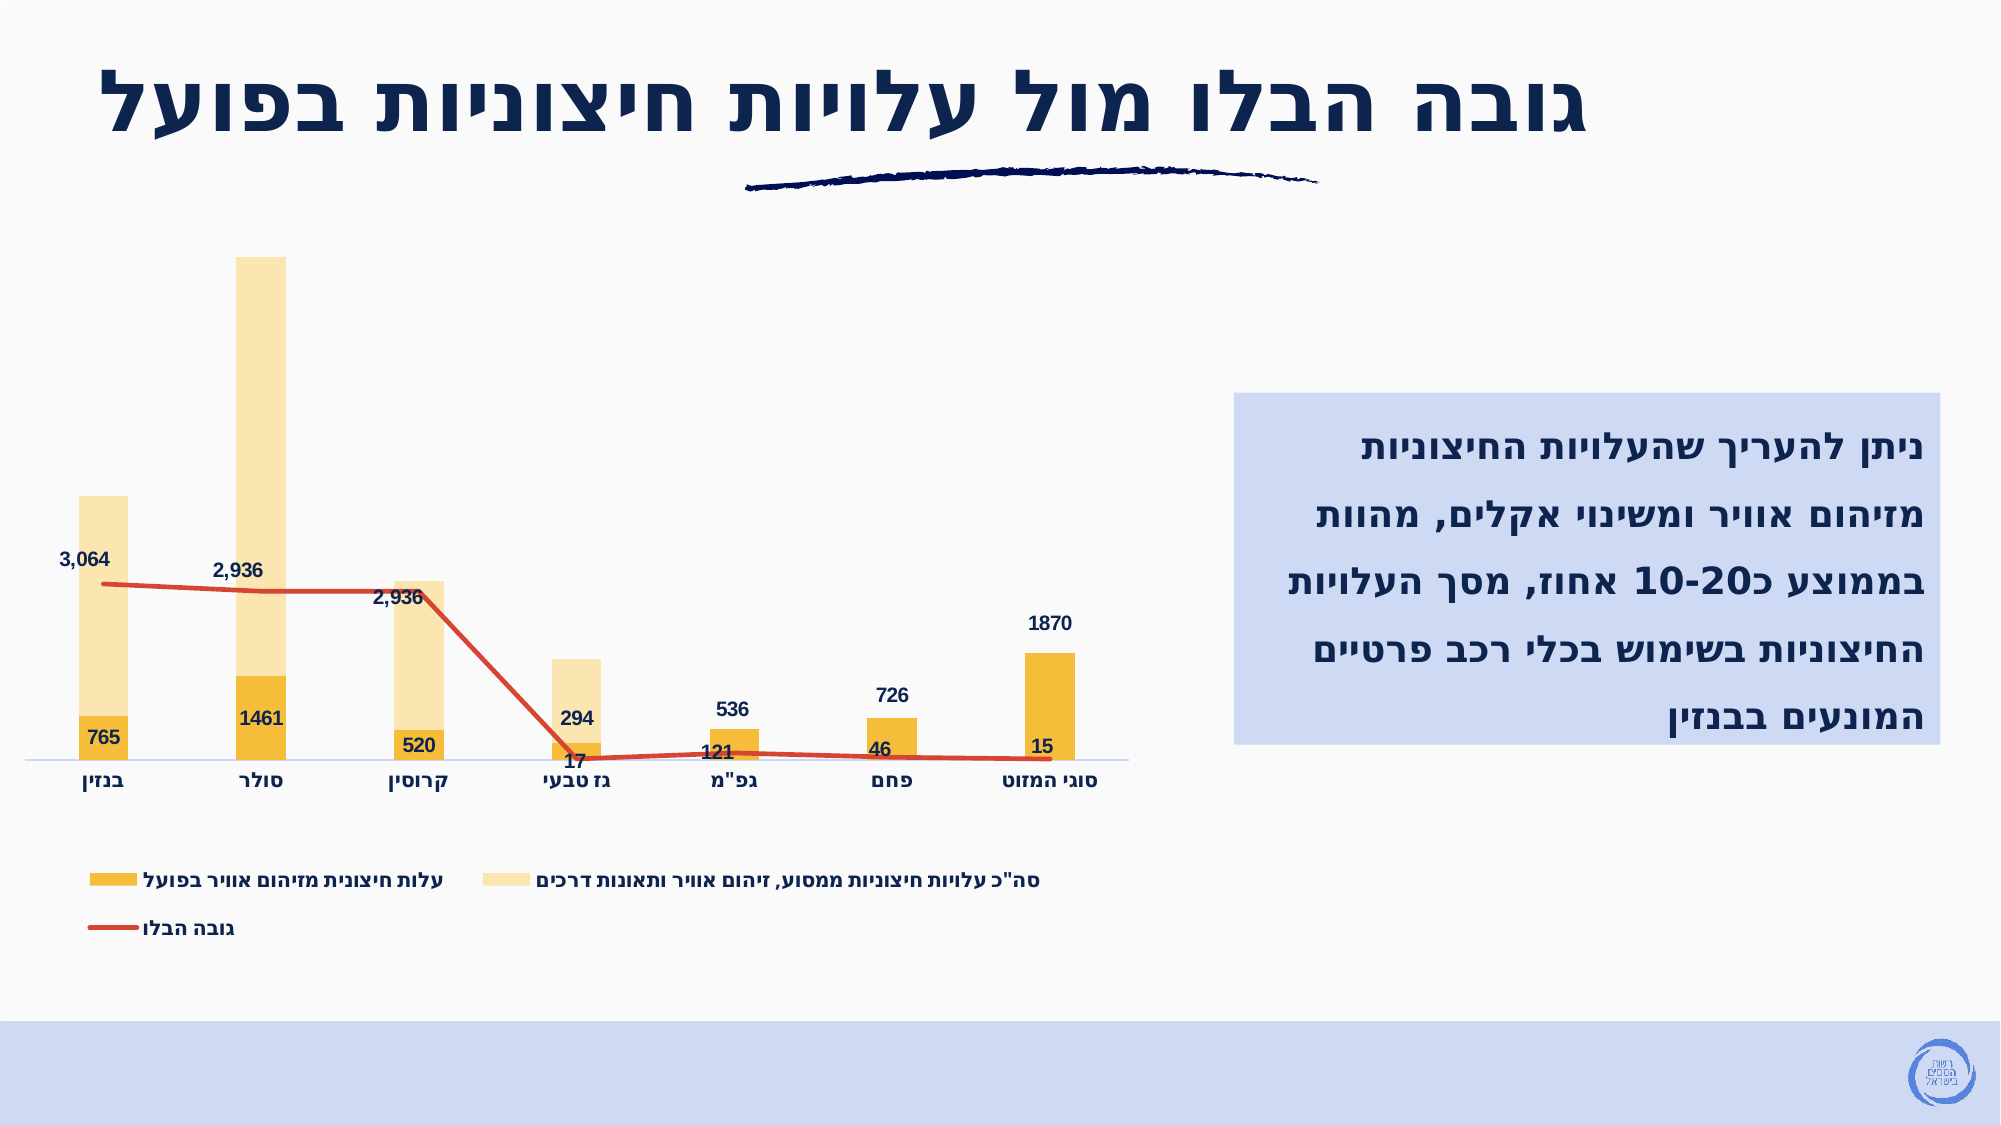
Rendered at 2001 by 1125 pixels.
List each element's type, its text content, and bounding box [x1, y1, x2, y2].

chart [1, 158, 1152, 975]
title גובה הבלו מול עלויות חיצוניות בפועל [56, 49, 1607, 159]
text_box ניתן להעריך שהעלויות החיצוניות מזיהום אוויר ומשינוי אקלים, מהוות בממוצע כ10-20 אחוז, מסך העלויות החיצוניות בשימוש בכלי רכב פרטיים המונעים בבנזין [1233, 392, 1941, 745]
text_box [1152, 166, 1320, 184]
picture [0, 0, 2001, 1125]
